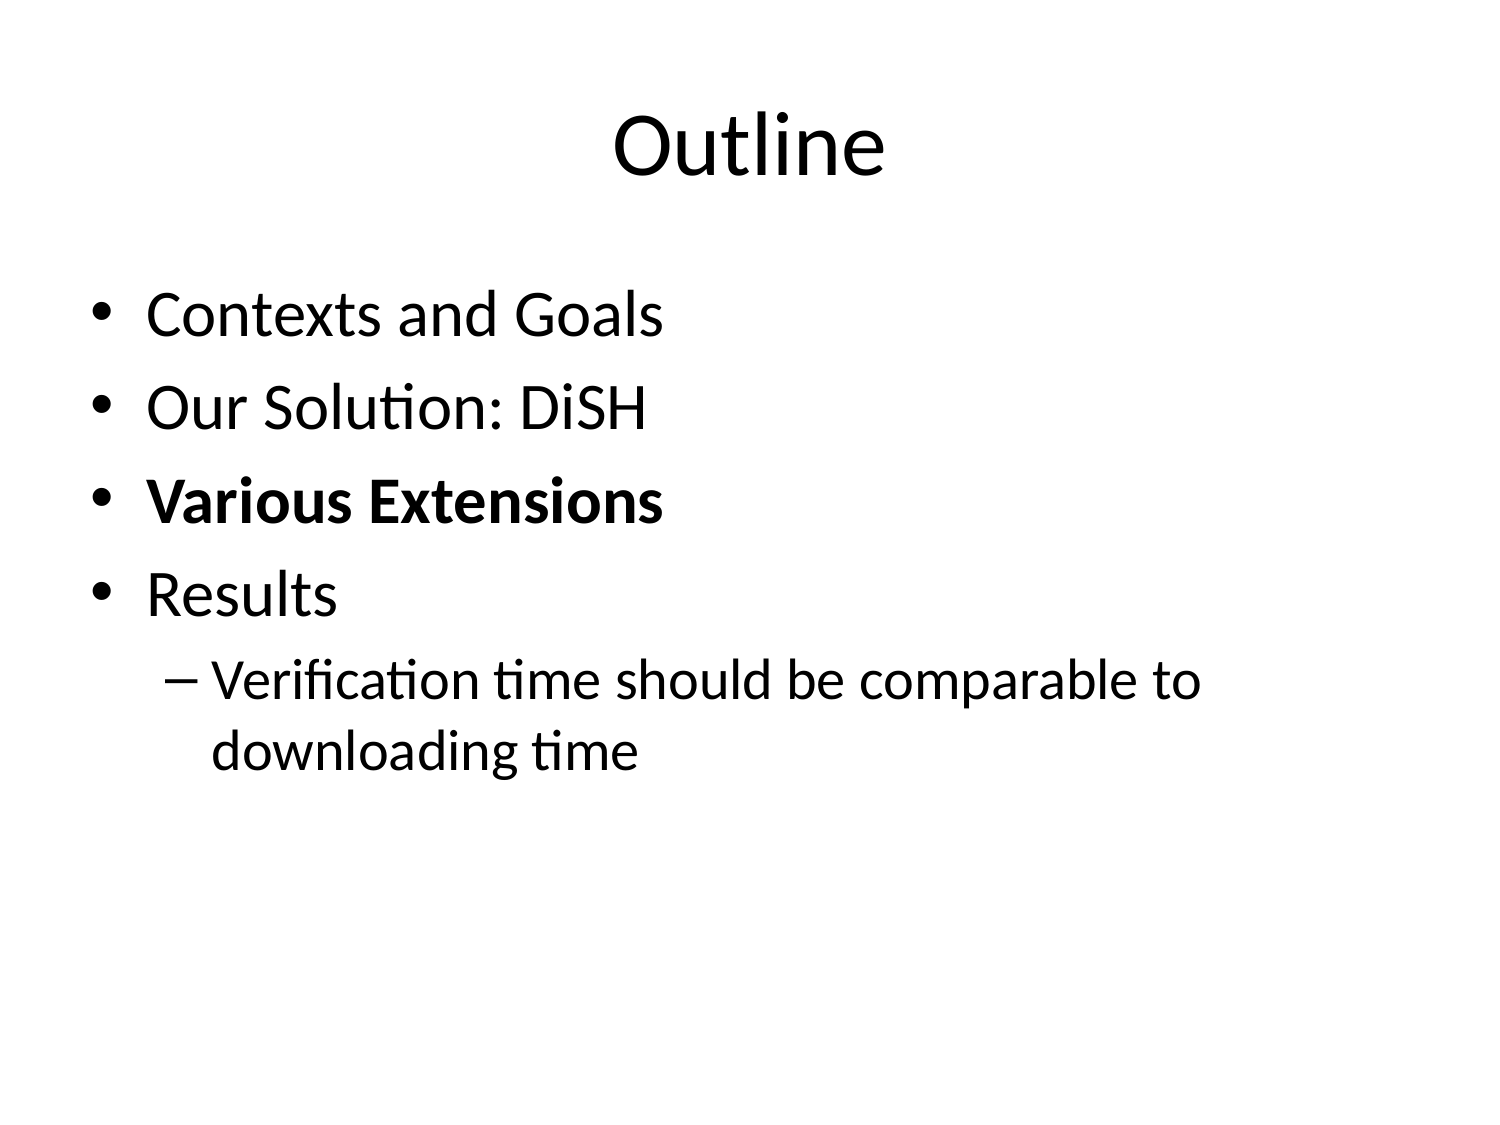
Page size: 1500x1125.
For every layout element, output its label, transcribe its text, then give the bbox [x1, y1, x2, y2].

title Outline [75, 45, 1425, 233]
list Contexts and Goals Our Solution: DiSH Various Extensions Results Verification time should be comparable to downloading time [75, 262, 1425, 1005]
